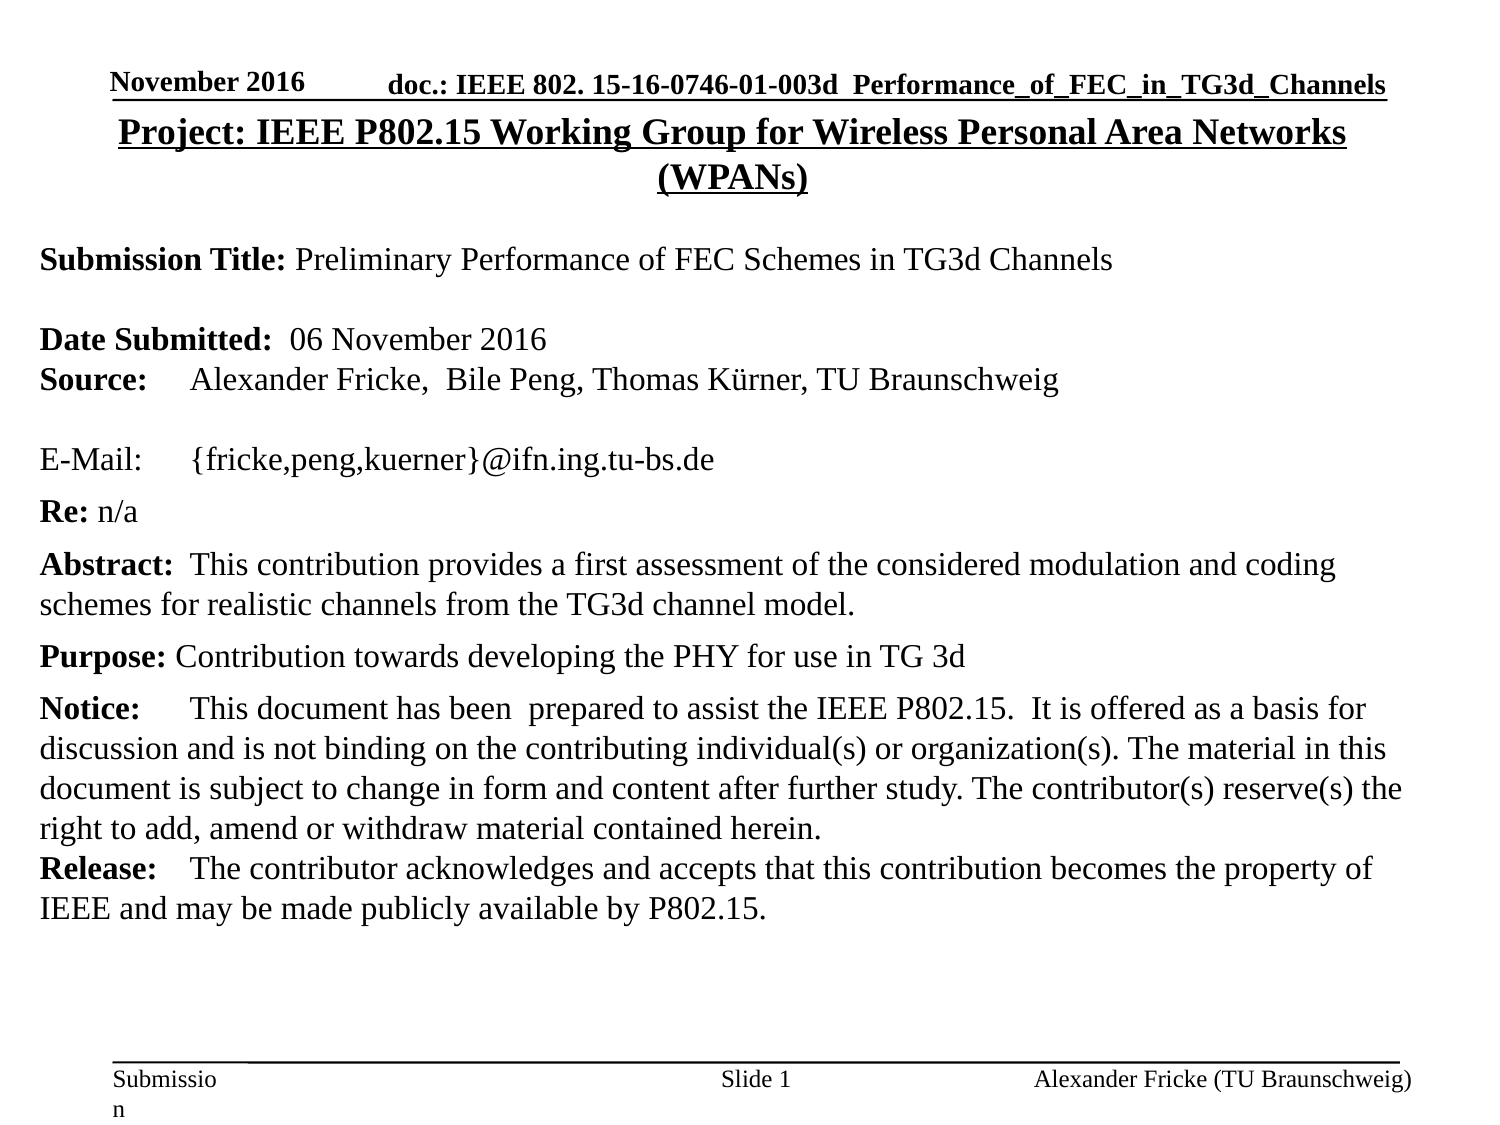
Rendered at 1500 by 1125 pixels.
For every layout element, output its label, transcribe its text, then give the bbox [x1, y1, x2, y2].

slide_number Slide 1 [712, 1061, 800, 1093]
text_box Project: IEEE P802.15 Working Group for Wireless Personal Area Networks (WPANs) Submission Title: Preliminary Performance of FEC Schemes in TG3d Channels Date Submitted: 06 November 2016 Source: Alexander Fricke, Bile Peng, Thomas Kürner, TU Braunschweig E-Mail: {fricke,peng,kuerner}@ifn.ing.tu-bs.de Re: n/a Abstract: This contribution provides a first assessment of the considered modulation and coding schemes for realistic channels from the TG3d channel model. Purpose: Contribution towards developing the PHY for use in TG 3d Notice: This document has been prepared to assist the IEEE P802.15. It is offered as a basis for discussion and is not binding on the contributing individual(s) or organization(s). The material in this document is subject to change in form and content after further study. The contributor(s) reserve(s) the right to add, amend or withdraw material contained herein. Release: The contributor acknowledges and accepts that this contribution becomes the property of IEEE and may be made publicly available by P802.15. [24, 99, 1441, 934]
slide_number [109, 61, 373, 98]
footer Alexander Fricke (TU Braunschweig) [899, 1061, 1413, 1093]
